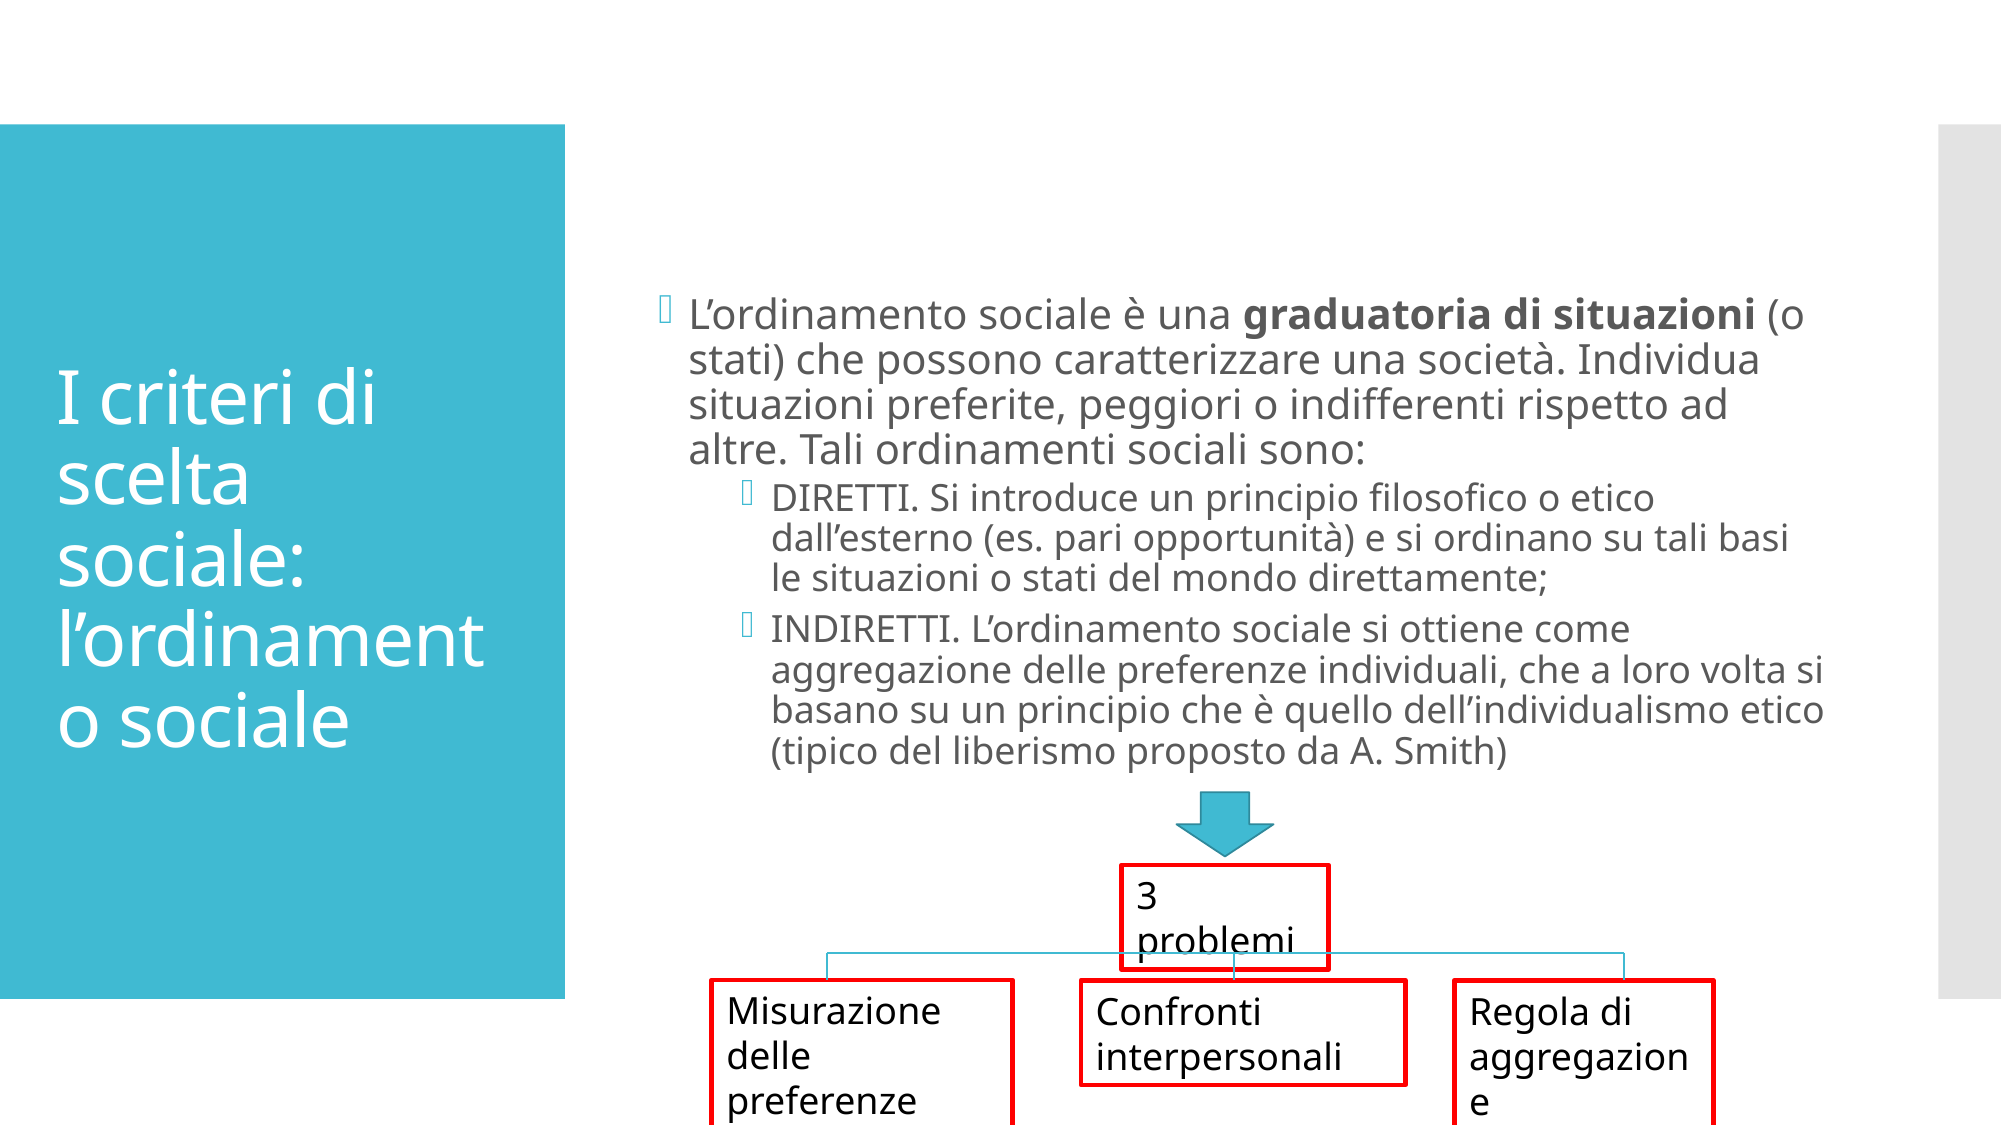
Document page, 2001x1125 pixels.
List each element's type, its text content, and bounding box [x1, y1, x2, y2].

text_box Regola di aggregazione [1454, 980, 1714, 1125]
text_box Confronti interpersonali [1080, 980, 1406, 1085]
text_box 3 problemi [1121, 864, 1329, 952]
list L’ordinamento sociale è una graduatoria di situazioni (o stati) che possono caratterizzare una società. Individua situazioni preferite, peggiori o indifferenti rispetto ad altre. Tali ordinamenti sociali sono: DIRETTI. Si introduce un principio filosofico o etico dall’esterno (es. pari opportunità) e si ordinano su tali basi le situazioni o stati del mondo direttamente; INDIRETTI. L’ordinamento sociale si ottiene come aggregazione delle preferenze individuali, che a loro volta si basano su un principio che è quello dell’individualismo etico (tipico del liberismo proposto da A. Smith) [643, 112, 1844, 953]
text_box [1175, 791, 1275, 858]
text_box 3 problemi [1235, 954, 1329, 970]
title I criteri di scelta sociale: l’ordinamento sociale [41, 184, 525, 940]
text_box Misurazione delle preferenze [711, 979, 1013, 1125]
text_box 3 problemi [1121, 954, 1233, 970]
